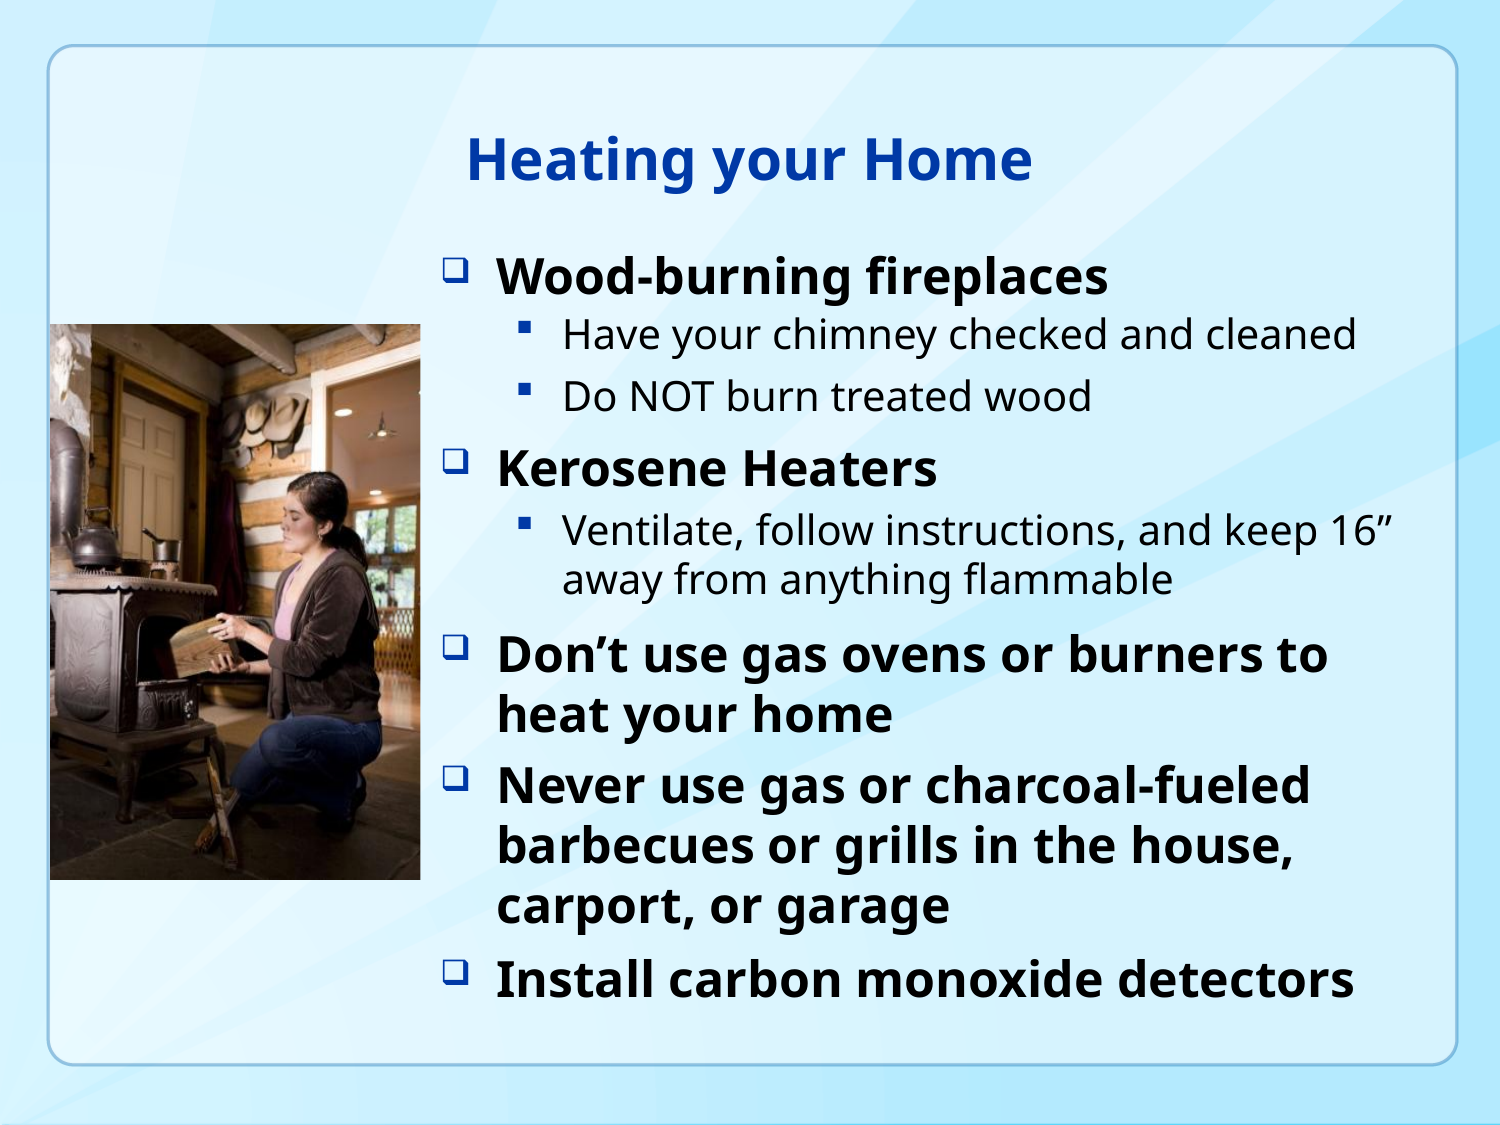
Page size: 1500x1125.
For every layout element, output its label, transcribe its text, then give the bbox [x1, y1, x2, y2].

text_box Don’t use gas ovens or burners to heat your home [425, 614, 1450, 719]
text_box Install carbon monoxide detectors [425, 939, 1450, 1044]
title Heating your Home [75, 45, 1425, 200]
text_box Ventilate, follow instructions, and keep 16” away from anything flammable [425, 495, 1450, 600]
picture [0, 0, 1500, 1125]
list Wood-burning fireplaces [425, 237, 1450, 299]
text_box Never use gas or charcoal-fueled barbecues or grills in the house, carport, or garage [425, 745, 1450, 850]
text_box Kerosene Heaters [425, 429, 1450, 480]
text_box Do NOT burn treated wood [425, 362, 1450, 413]
text_box Have your chimney checked and cleaned [425, 299, 1450, 362]
